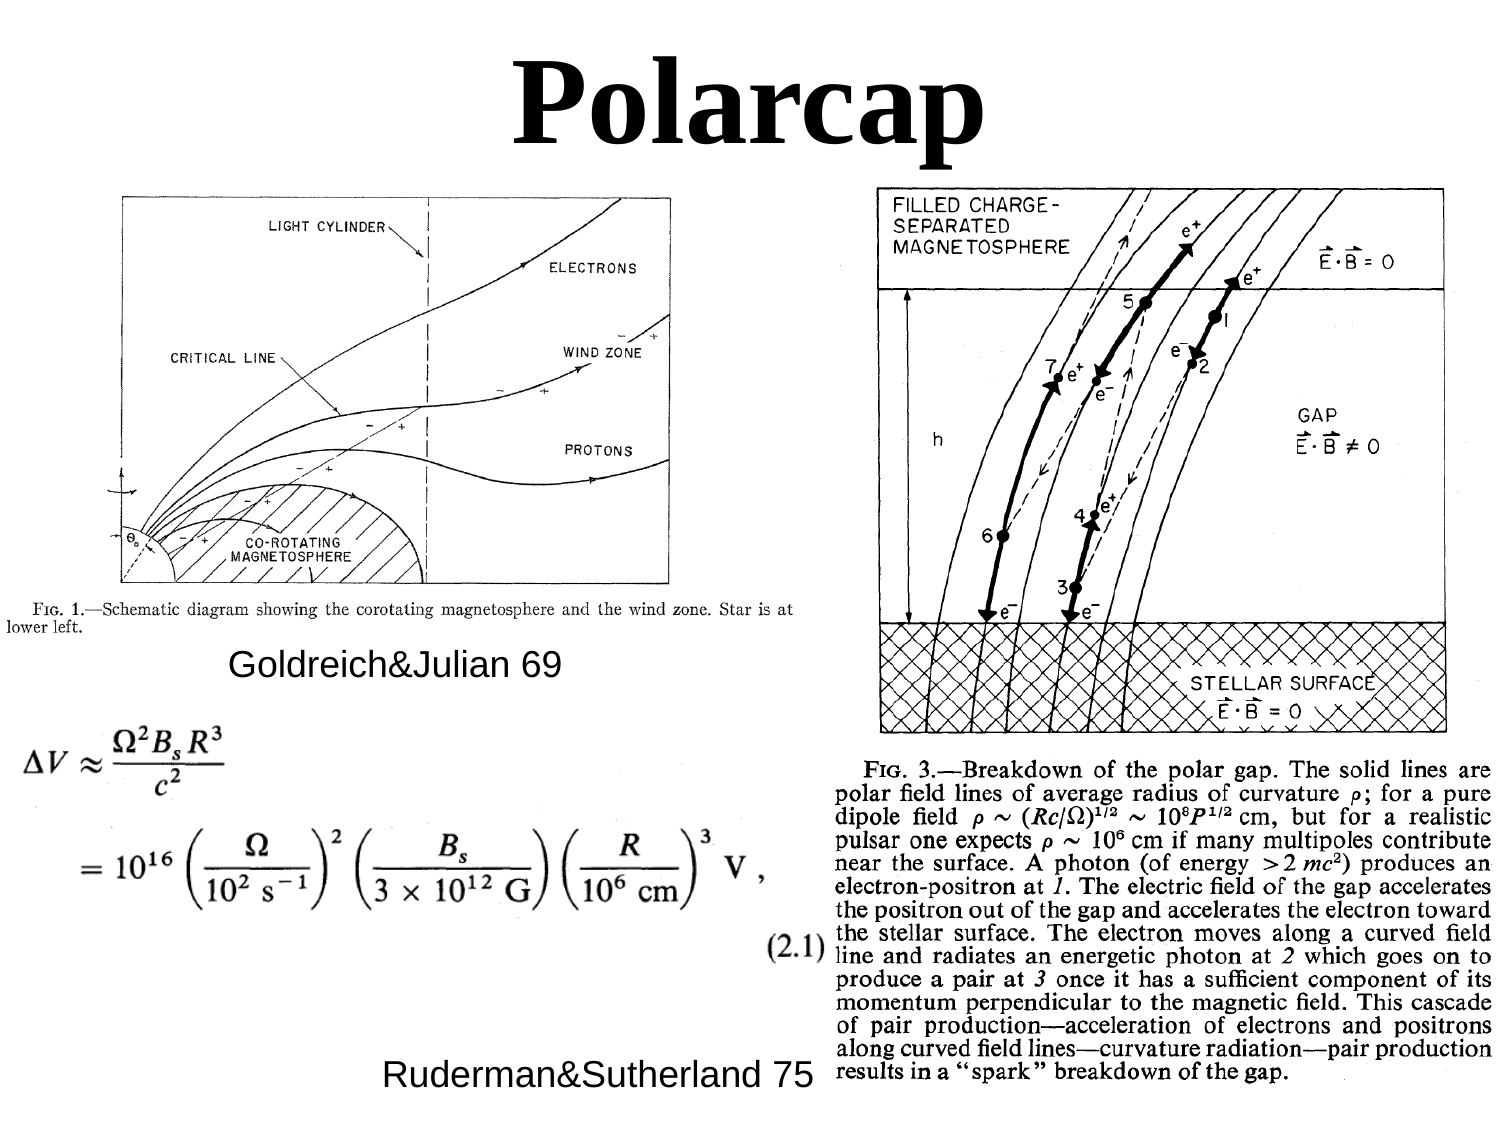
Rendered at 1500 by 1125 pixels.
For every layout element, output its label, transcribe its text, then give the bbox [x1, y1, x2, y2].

picture [11, 175, 1500, 1094]
title Polarcap [74, 0, 1426, 188]
picture [0, 185, 798, 639]
text_box Ruderman&Sutherland 75 [367, 1042, 830, 1103]
text_box Goldreich&Julian 69 [213, 646, 578, 693]
